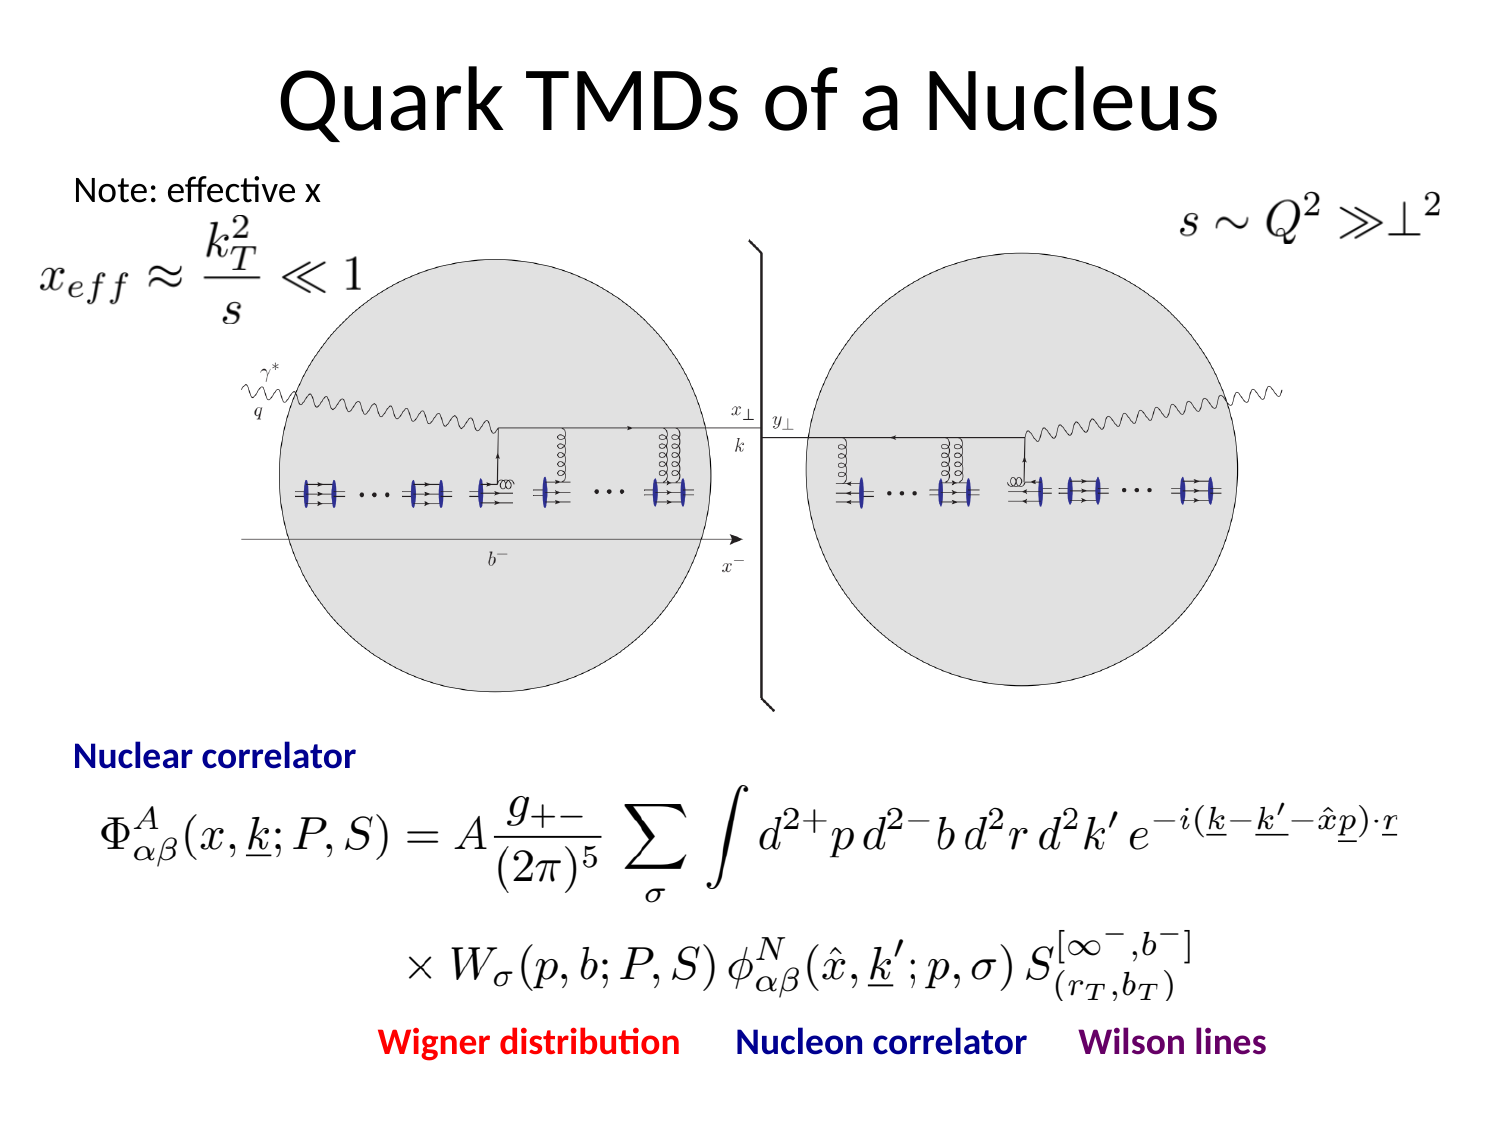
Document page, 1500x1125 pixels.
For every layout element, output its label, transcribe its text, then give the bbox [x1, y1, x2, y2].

picture [39, 215, 361, 324]
text_box Note: effective x [58, 157, 337, 214]
text_box Wigner distribution [362, 1010, 696, 1070]
title Quark TMDs of a Nucleus [75, 0, 1425, 188]
text_box Wilson lines [1063, 1010, 1283, 1070]
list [233, 187, 1284, 765]
text_box Nucleon correlator [720, 1010, 1043, 1070]
text_box Nuclear correlator [58, 723, 372, 784]
picture [1284, 191, 1440, 245]
picture [100, 783, 1398, 1002]
